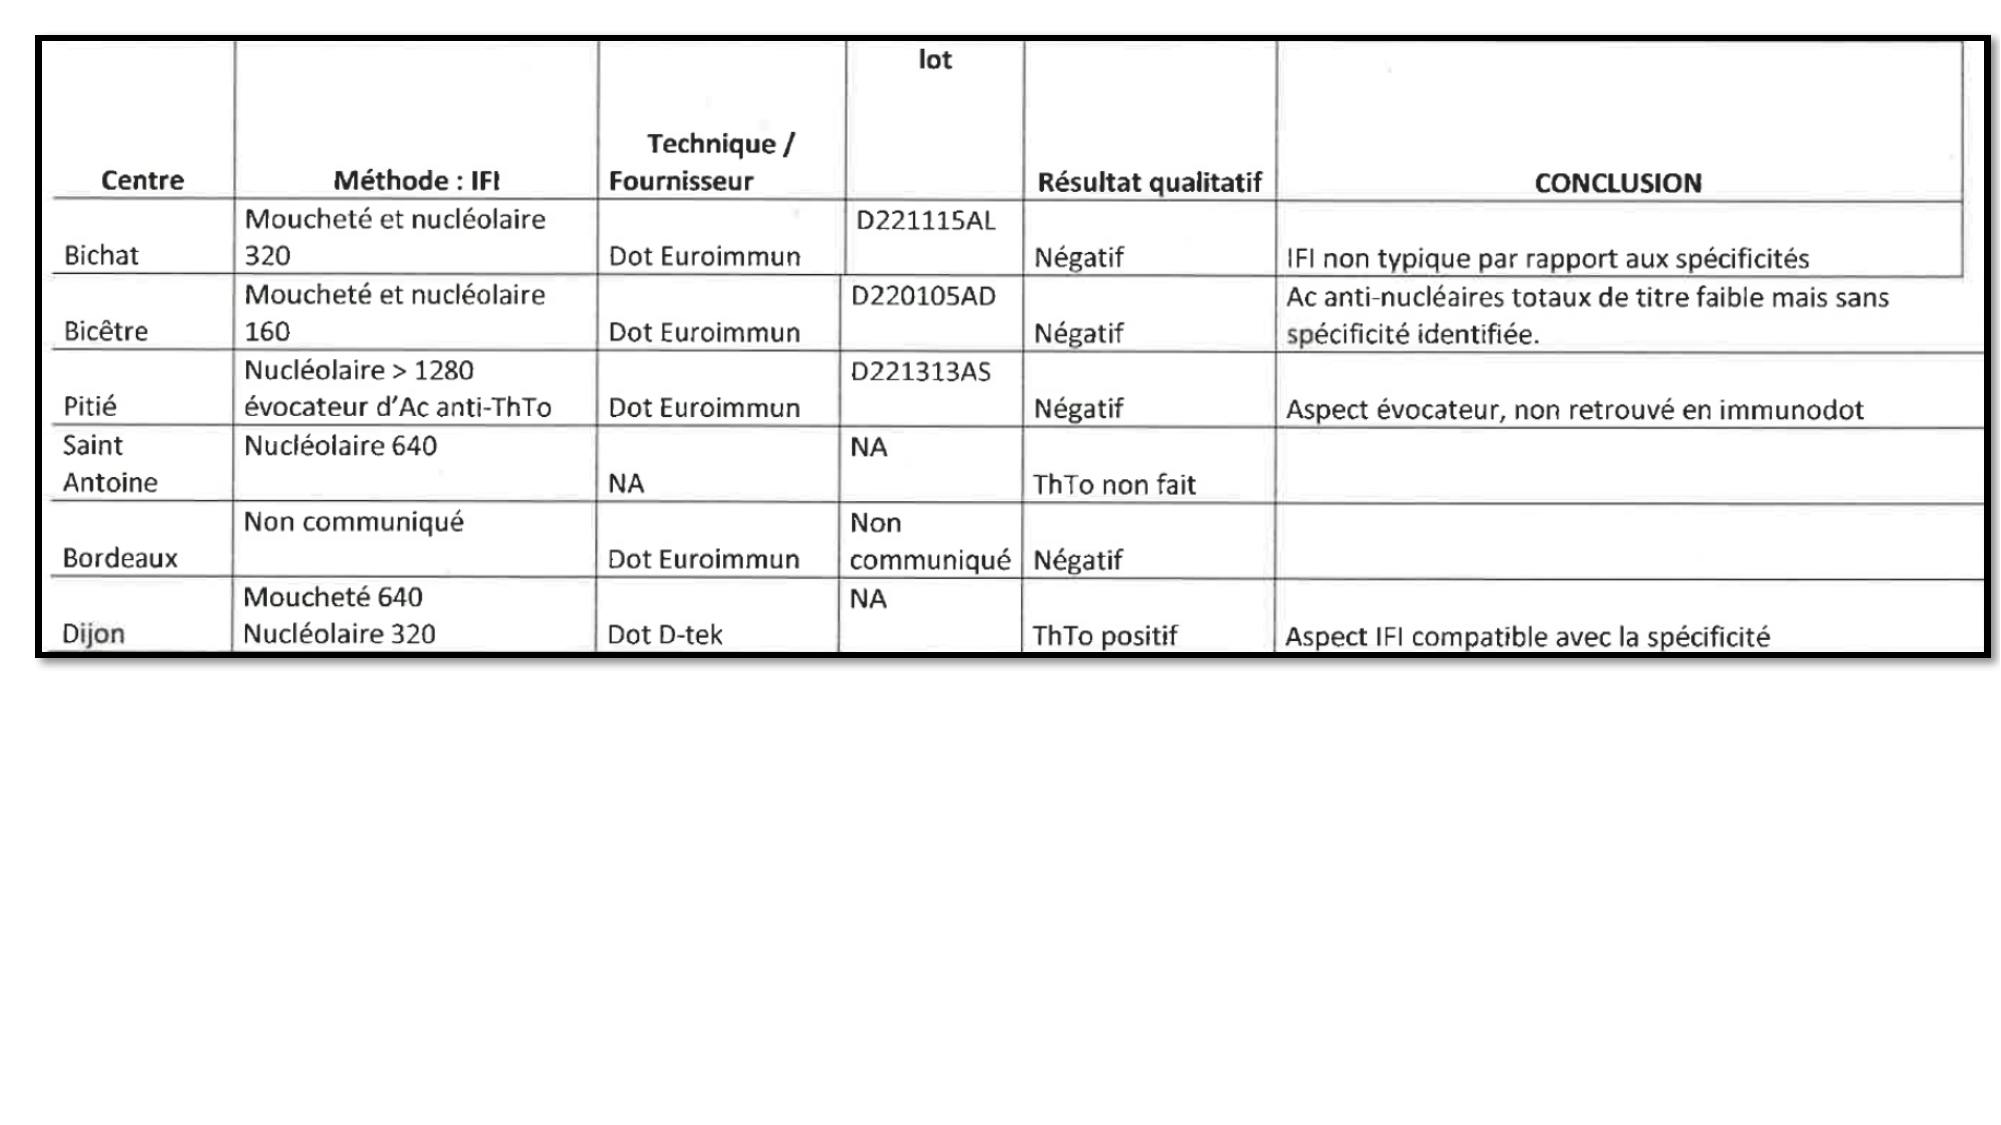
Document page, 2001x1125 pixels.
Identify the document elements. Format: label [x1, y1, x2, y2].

list [707, 0, 1319, 1125]
